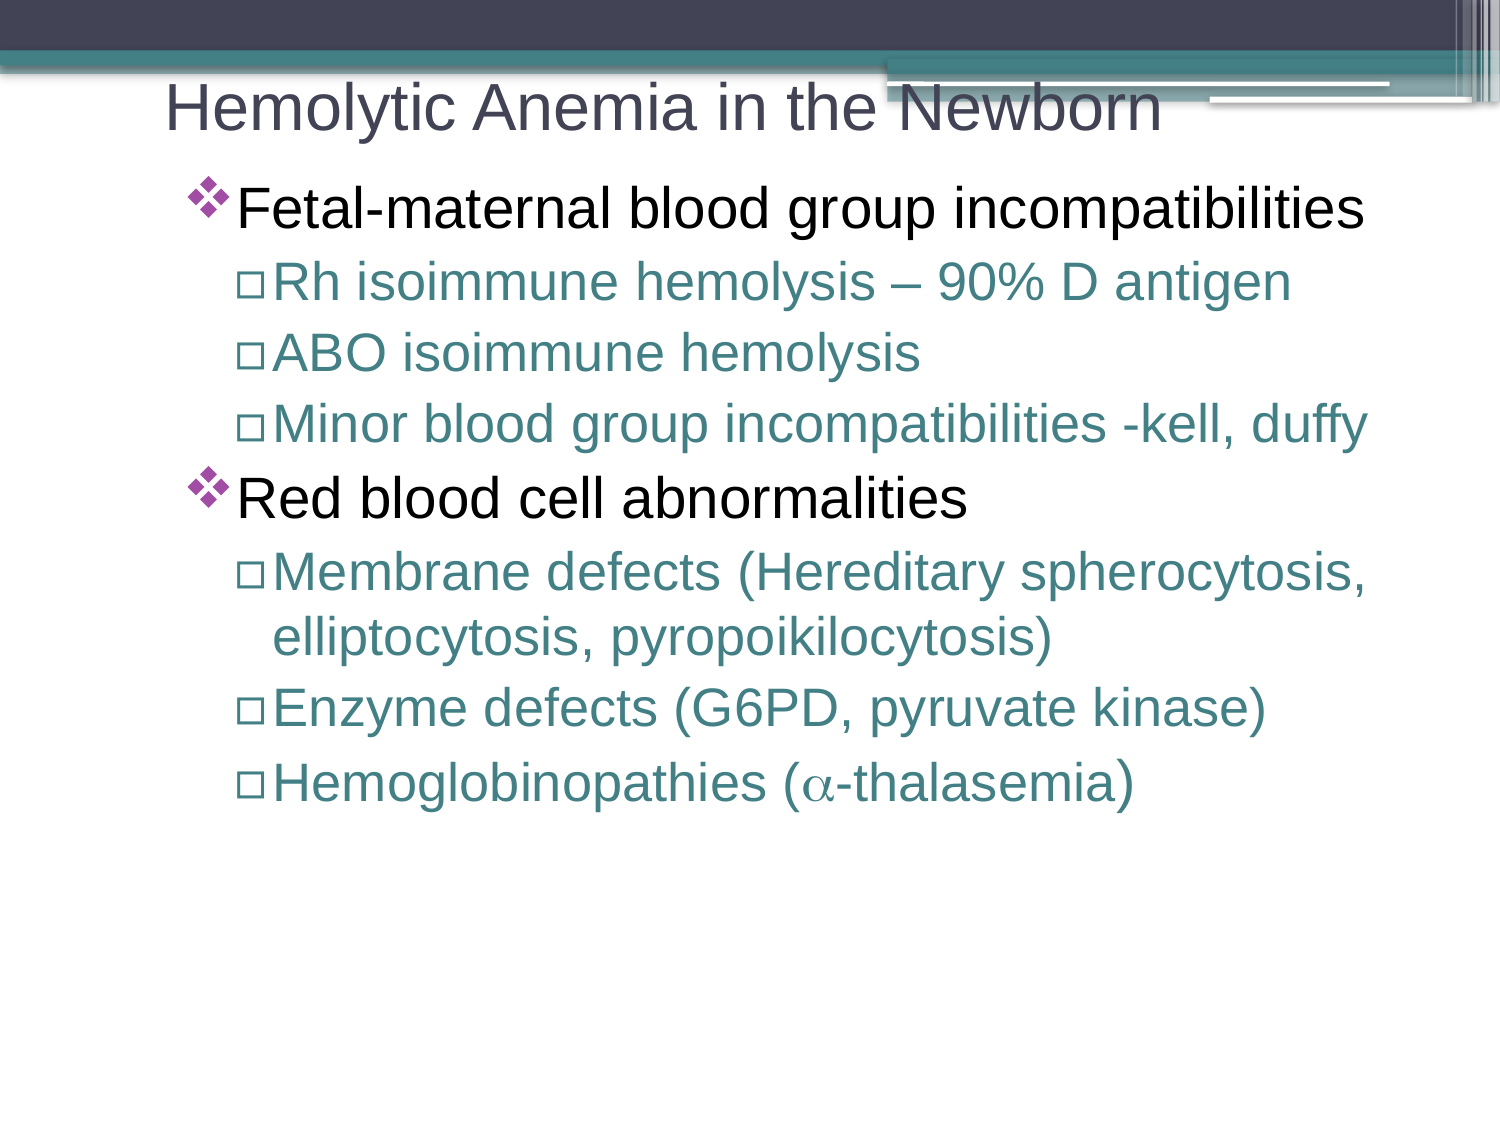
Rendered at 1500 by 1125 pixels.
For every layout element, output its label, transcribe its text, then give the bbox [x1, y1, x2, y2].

title Hemolytic Anemia in the Newborn [150, 45, 1425, 162]
list Fetal-maternal blood group incompatibilities Rh isoimmune hemolysis – 90% D antigen ABO isoimmune hemolysis Minor blood group incompatibilities -kell, duffy Red blood cell abnormalities Membrane defects (Hereditary spherocytosis, elliptocytosis, pyropoikilocytosis) Enzyme defects (G6PD, pyruvate kinase) Hemoglobinopathies (-thalasemia) [150, 162, 1425, 988]
